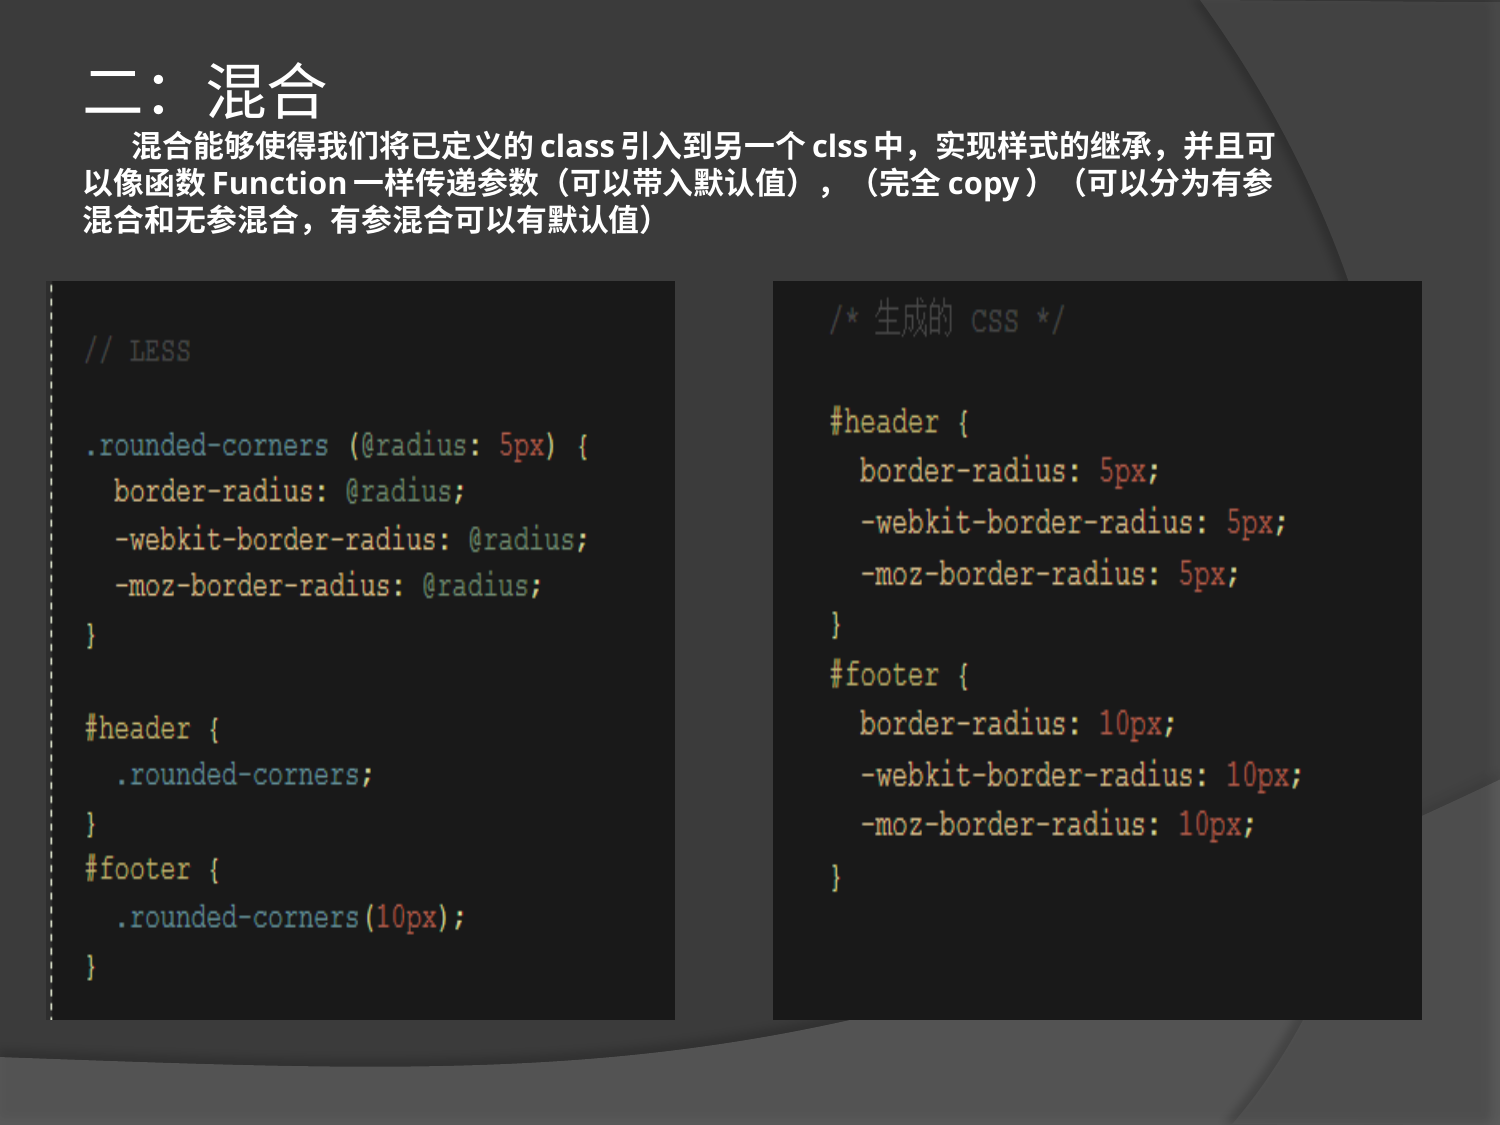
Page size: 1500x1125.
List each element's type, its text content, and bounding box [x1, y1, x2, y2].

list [773, 280, 1422, 1020]
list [46, 280, 676, 1020]
title 二：混合 混合能够使得我们将已定义的class引入到另一个clss中，实现样式的继承，并且可以像函数Function一样传递参数（可以带入默认值），（完全copy）（可以分为有参混合和无参混合，有参混合可以有默认值） [75, 45, 1300, 247]
